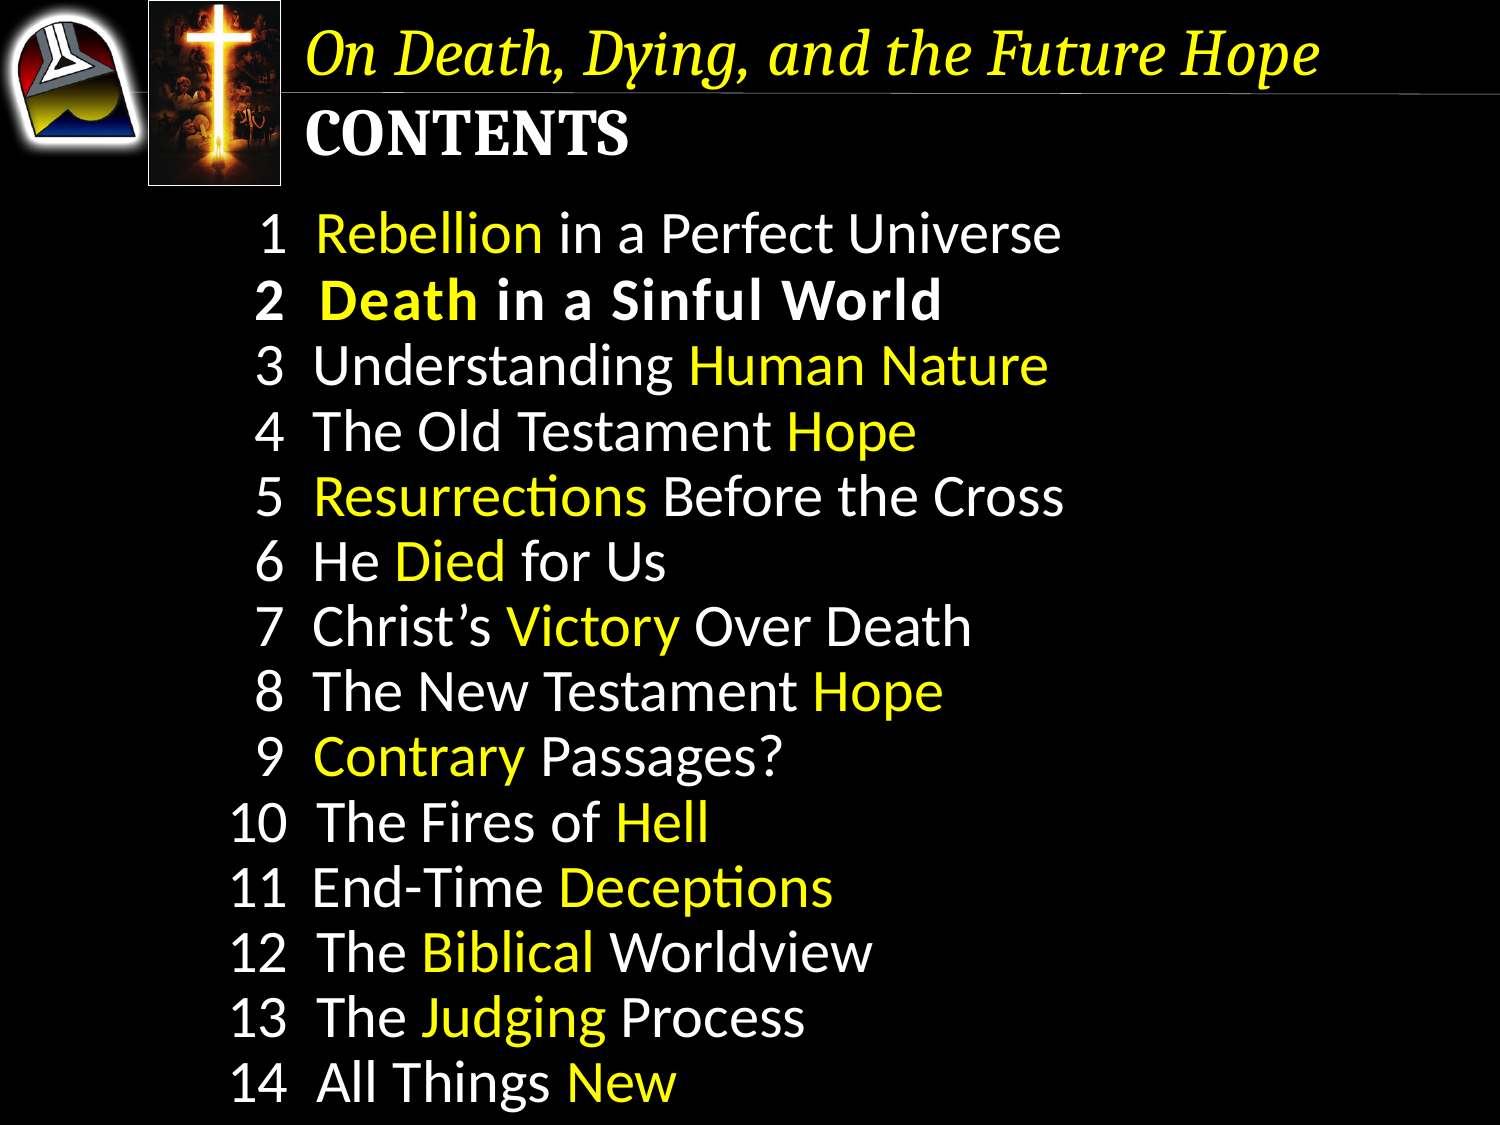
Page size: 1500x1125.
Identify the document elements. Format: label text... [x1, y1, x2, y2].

picture [149, 1, 280, 185]
text_box 1 Rebellion in a Perfect Universe 2 Death in a Sinful World 3 Understanding Human Nature 4 The Old Testament Hope 5 Resurrections Before the Cross 6 He Died for Us 7 Christ’s Victory Over Death 8 The New Testament Hope 9 Contrary Passages? 10 The Fires of Hell End-Time Deceptions 12 The Biblical Worldview 13 The Judging Process 14 All Things New [5, 189, 1500, 1124]
picture [0, 0, 148, 159]
text_box On Death, Dying, and the Future Hope Contents [284, 1, 1500, 176]
